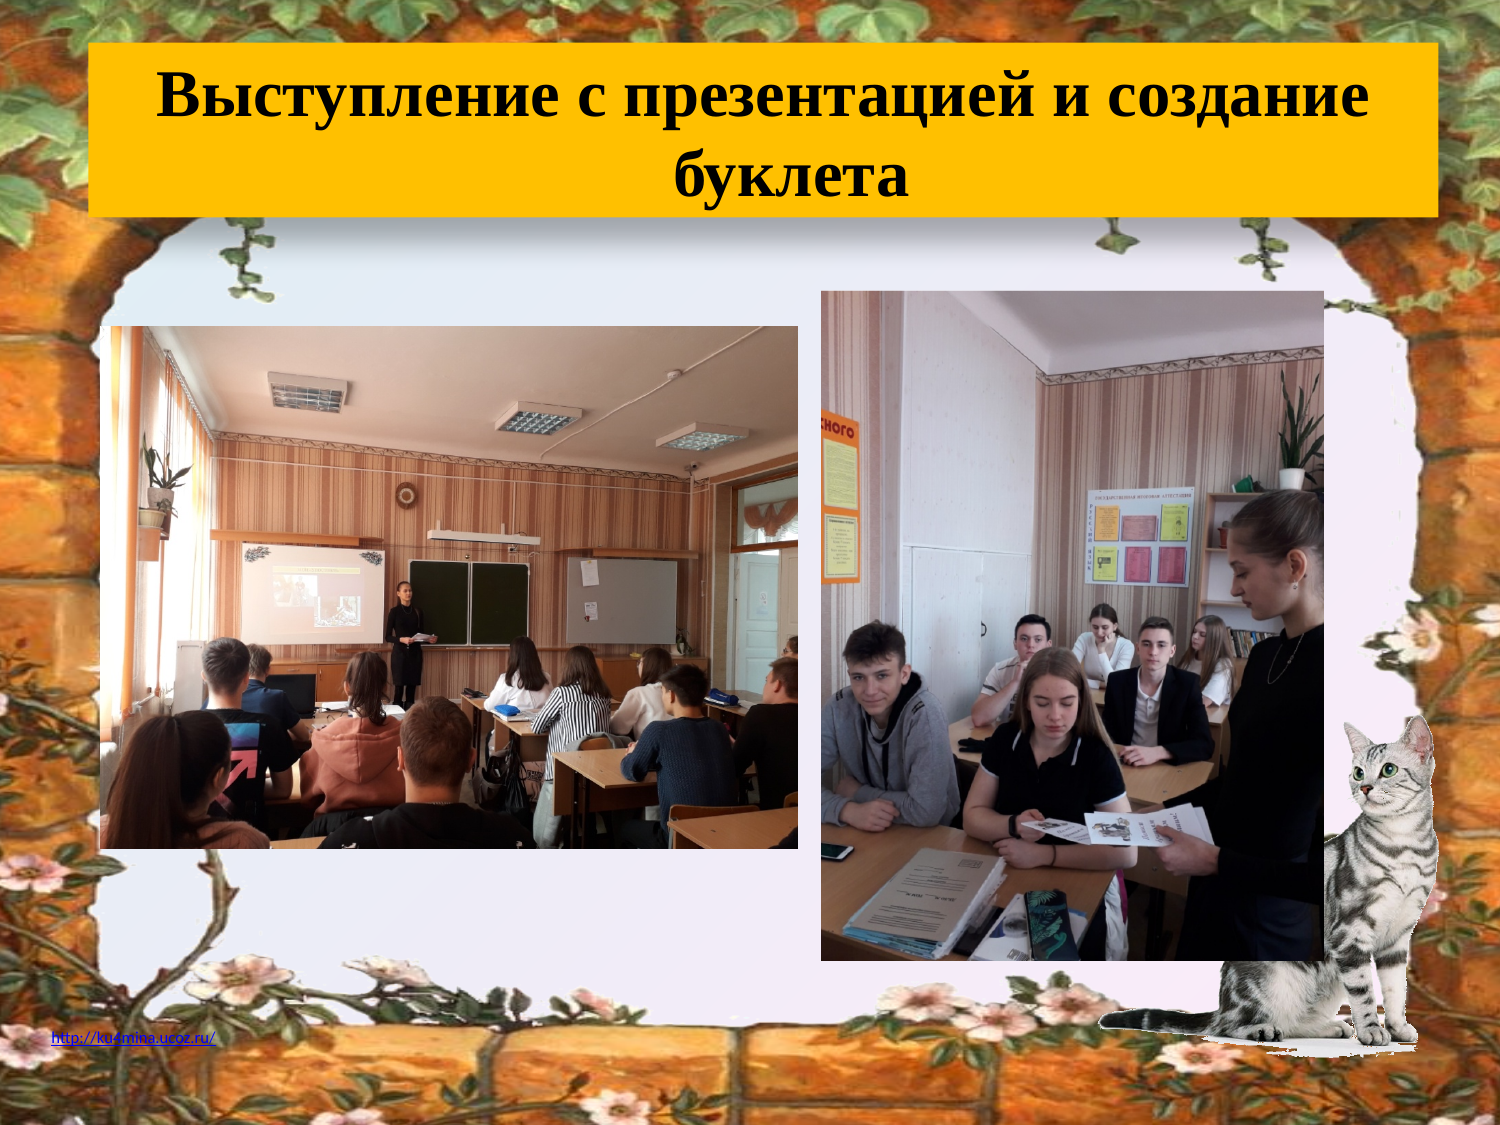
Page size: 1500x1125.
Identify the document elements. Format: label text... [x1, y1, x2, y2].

picture [0, 0, 1500, 1125]
text_box Выступление с презентацией и создание буклета [88, 42, 1439, 218]
